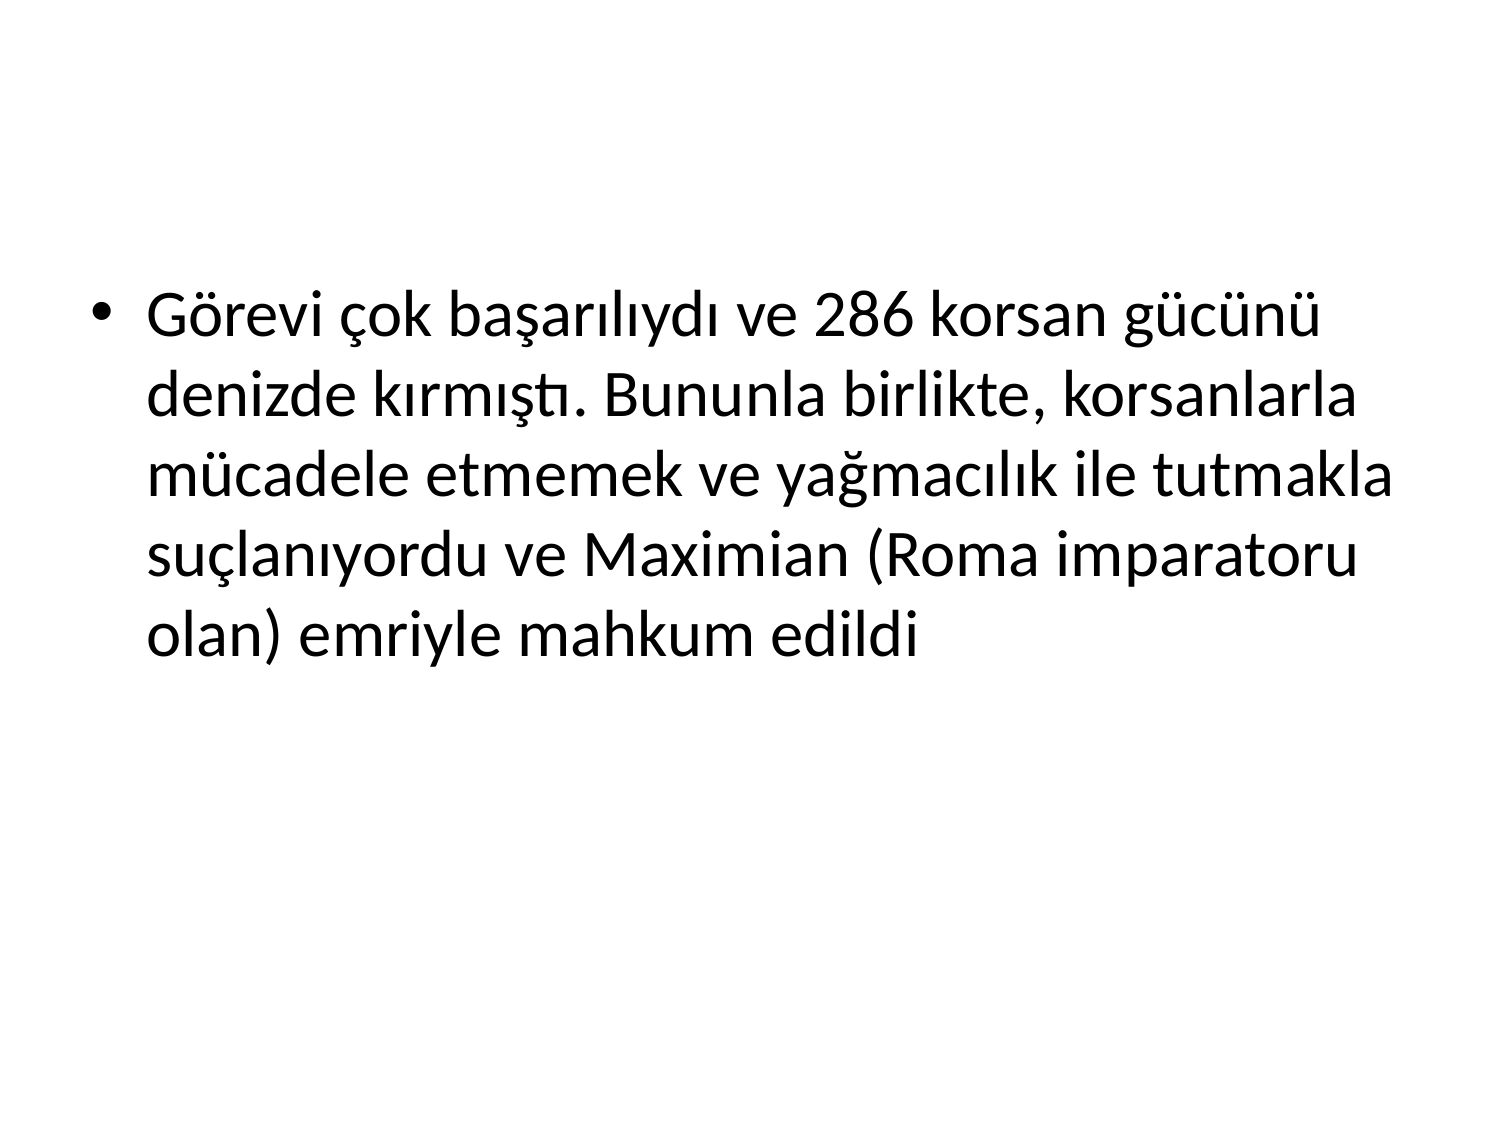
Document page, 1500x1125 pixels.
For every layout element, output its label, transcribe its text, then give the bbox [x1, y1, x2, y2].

list Görevi çok başarılıydı ve 286 korsan gücünü denizde kırmıştı. Bununla birlikte, korsanlarla mücadele etmemek ve yağmacılık ile tutmakla suçlanıyordu ve Maximian (Roma imparatoru olan) emriyle mahkum edildi [75, 262, 1425, 1005]
